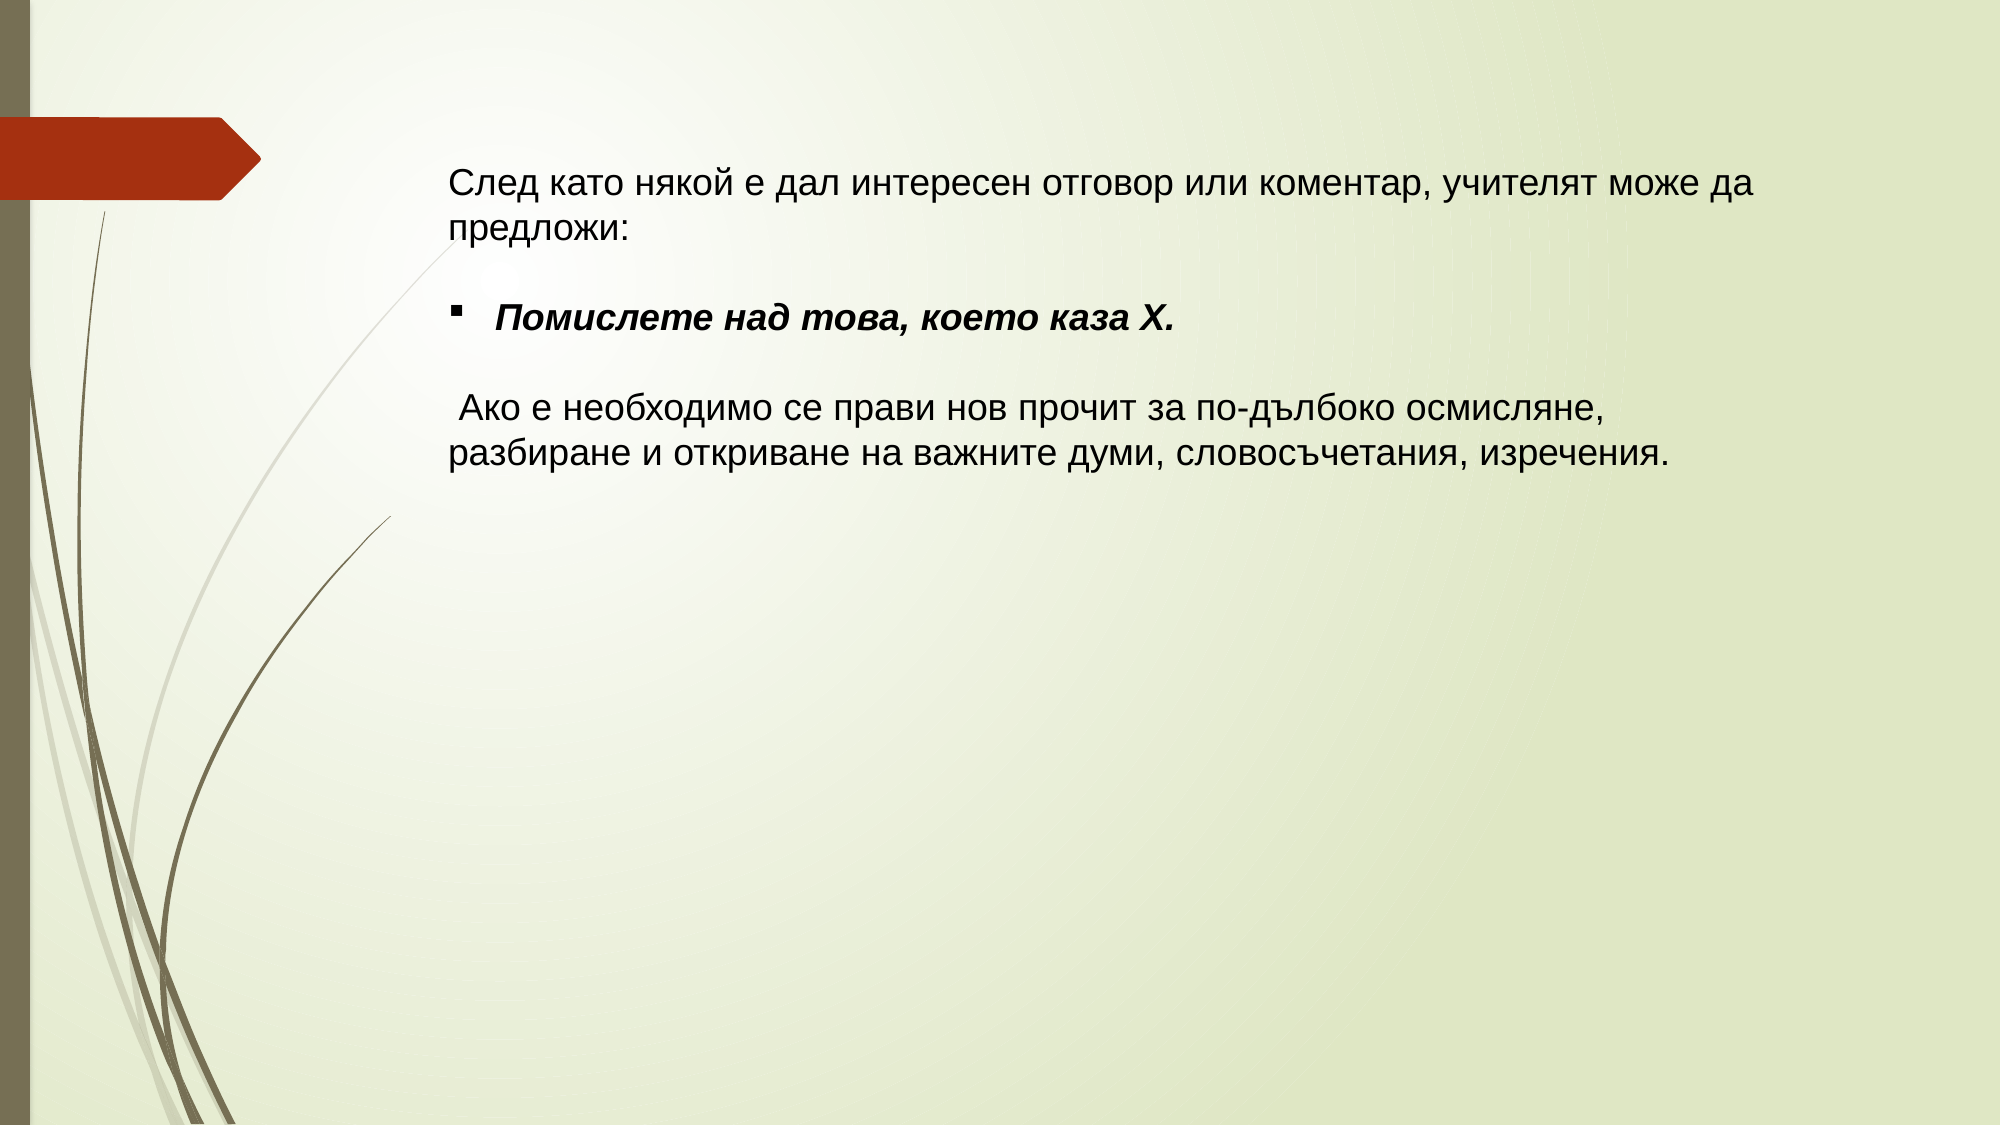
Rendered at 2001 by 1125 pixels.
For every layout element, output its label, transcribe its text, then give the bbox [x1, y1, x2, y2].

text_box След като някой е дал интересен отговор или коментар, учителят може да предложи: Помислете над това, което каза Х. Ако е необходимо се прави нов прочит за по-дълбоко осмисляне, разбиране и откриване на важните думи, словосъчетания, изречения. [433, 150, 1782, 481]
